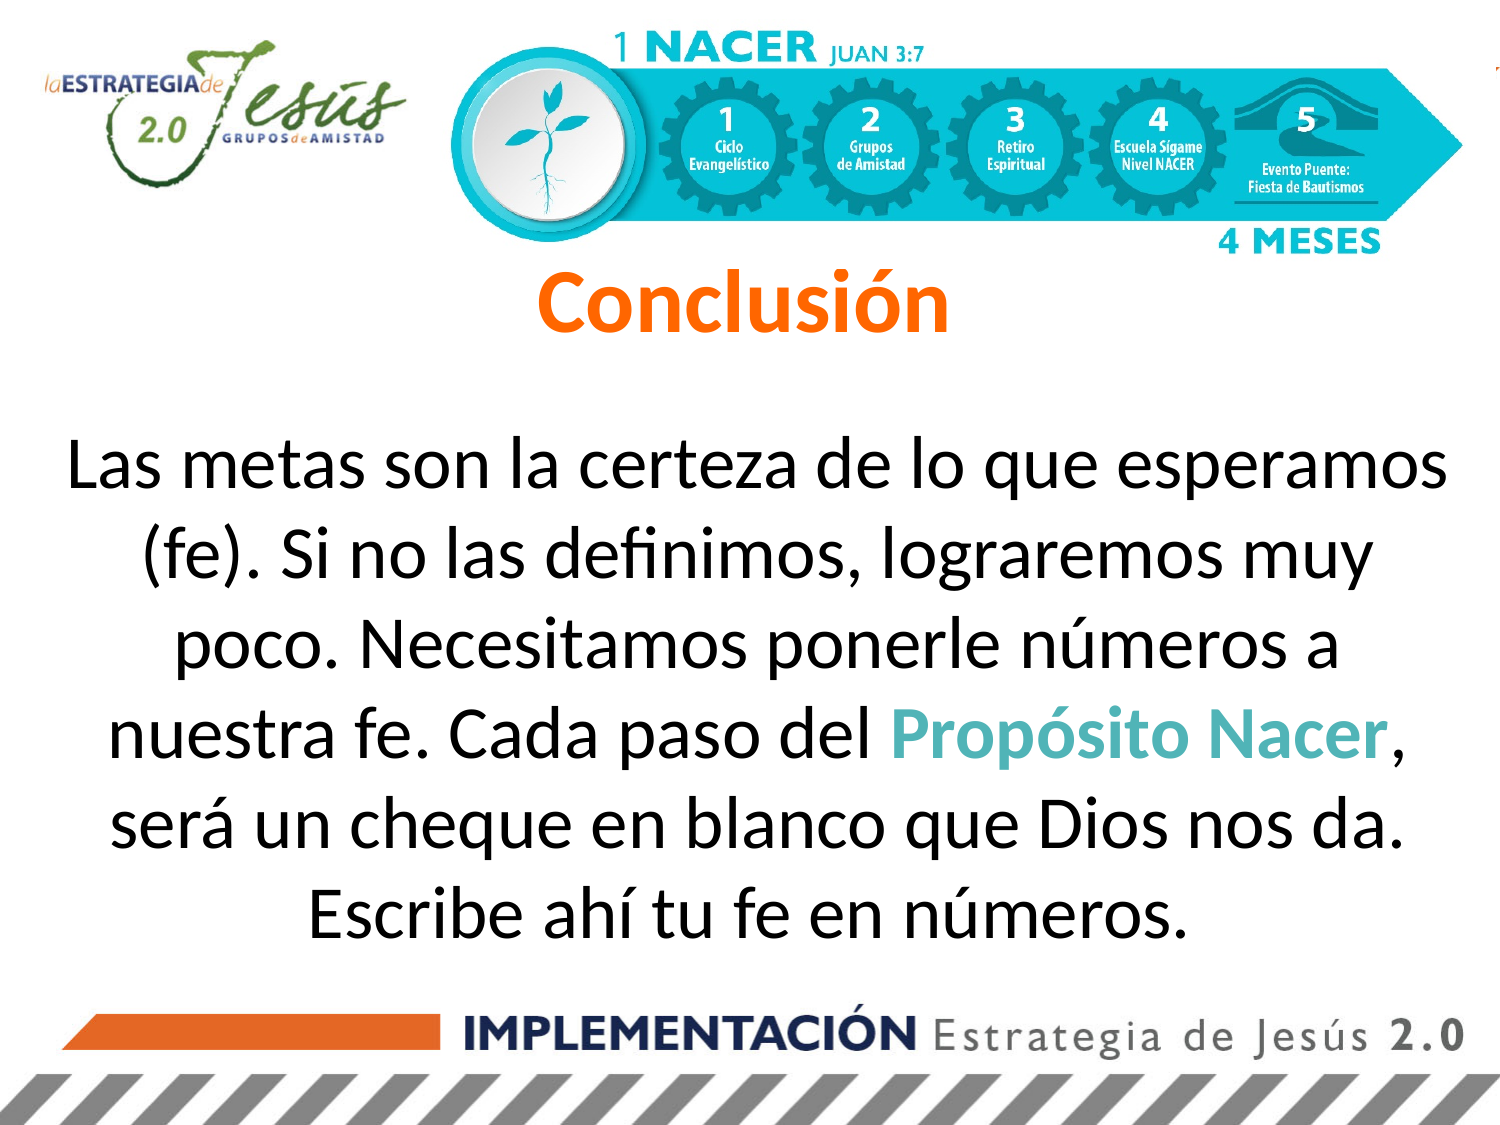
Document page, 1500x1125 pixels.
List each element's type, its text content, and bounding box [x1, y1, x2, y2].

subtitle Las metas son la certeza de lo que esperamos (fe). Si no las definimos, lograremos muy poco. Necesitamos ponerle números a nuestra fe. Cada paso del Propósito Nacer, será un cheque en blanco que Dios nos da. Escribe ahí tu fe en números. [44, 406, 1472, 958]
title Conclusión [18, 191, 1472, 401]
picture [0, 0, 1500, 1125]
